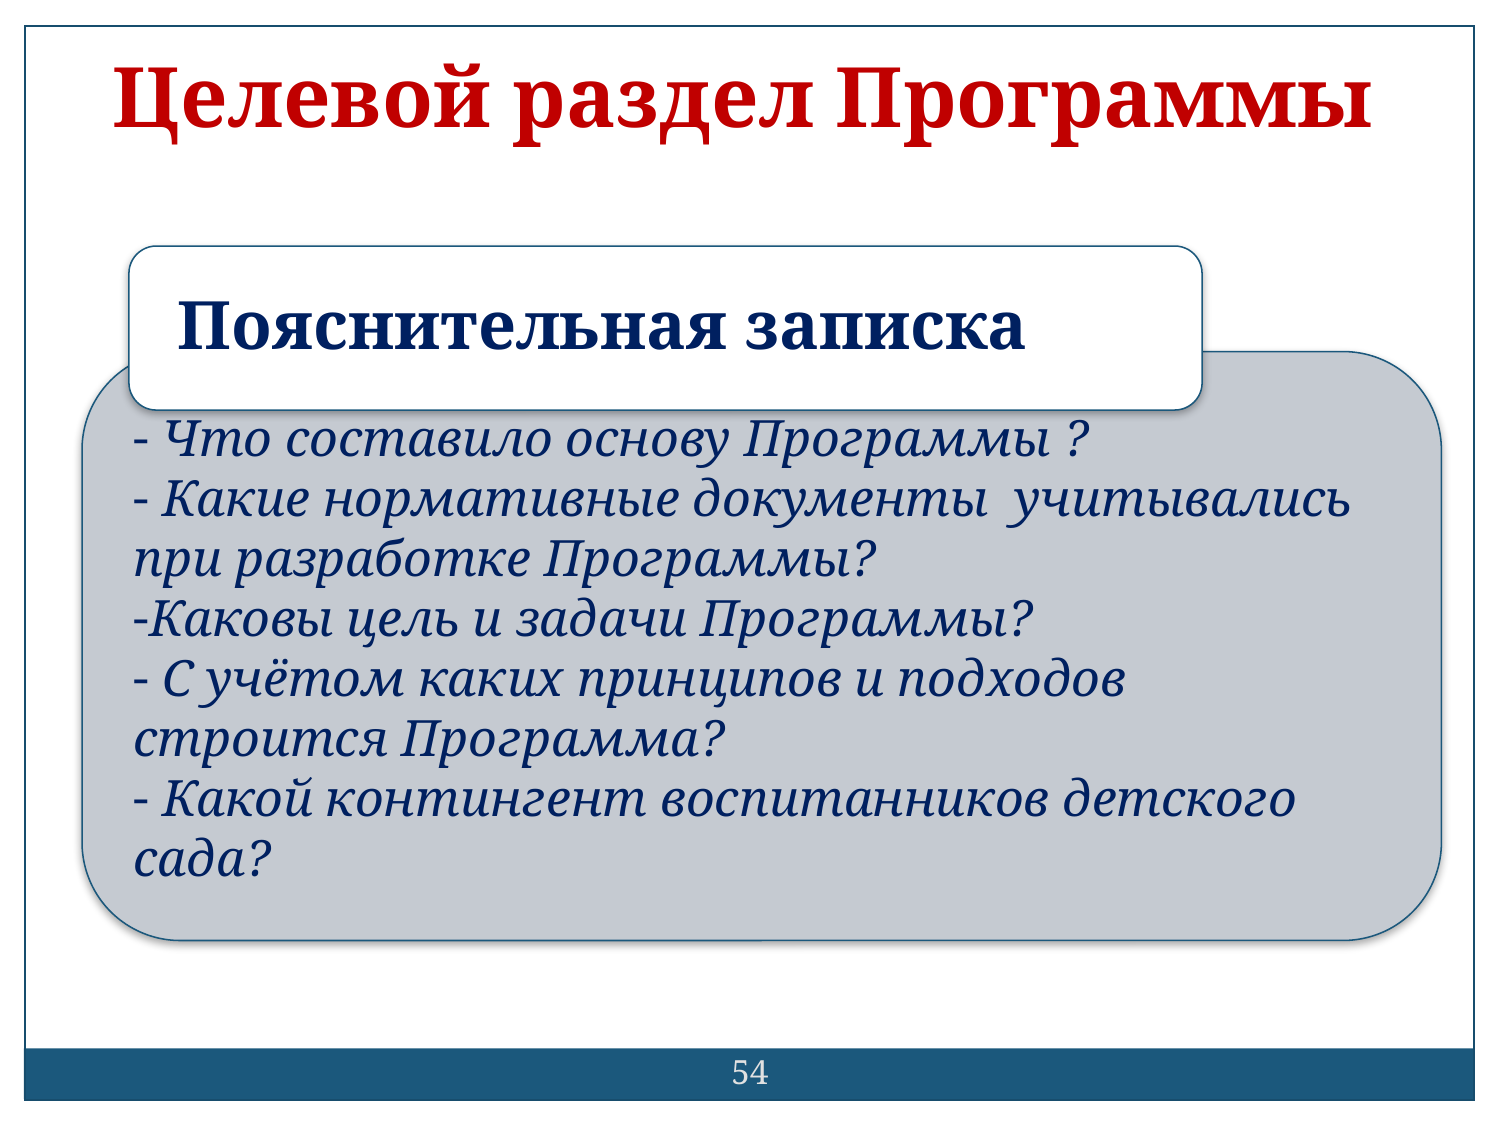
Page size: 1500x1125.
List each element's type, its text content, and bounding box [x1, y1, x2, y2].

text_box Целевой раздел Программы [67, 0, 1418, 152]
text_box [128, 245, 1203, 411]
slide_number 54 [699, 1037, 800, 1110]
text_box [81, 351, 1442, 941]
